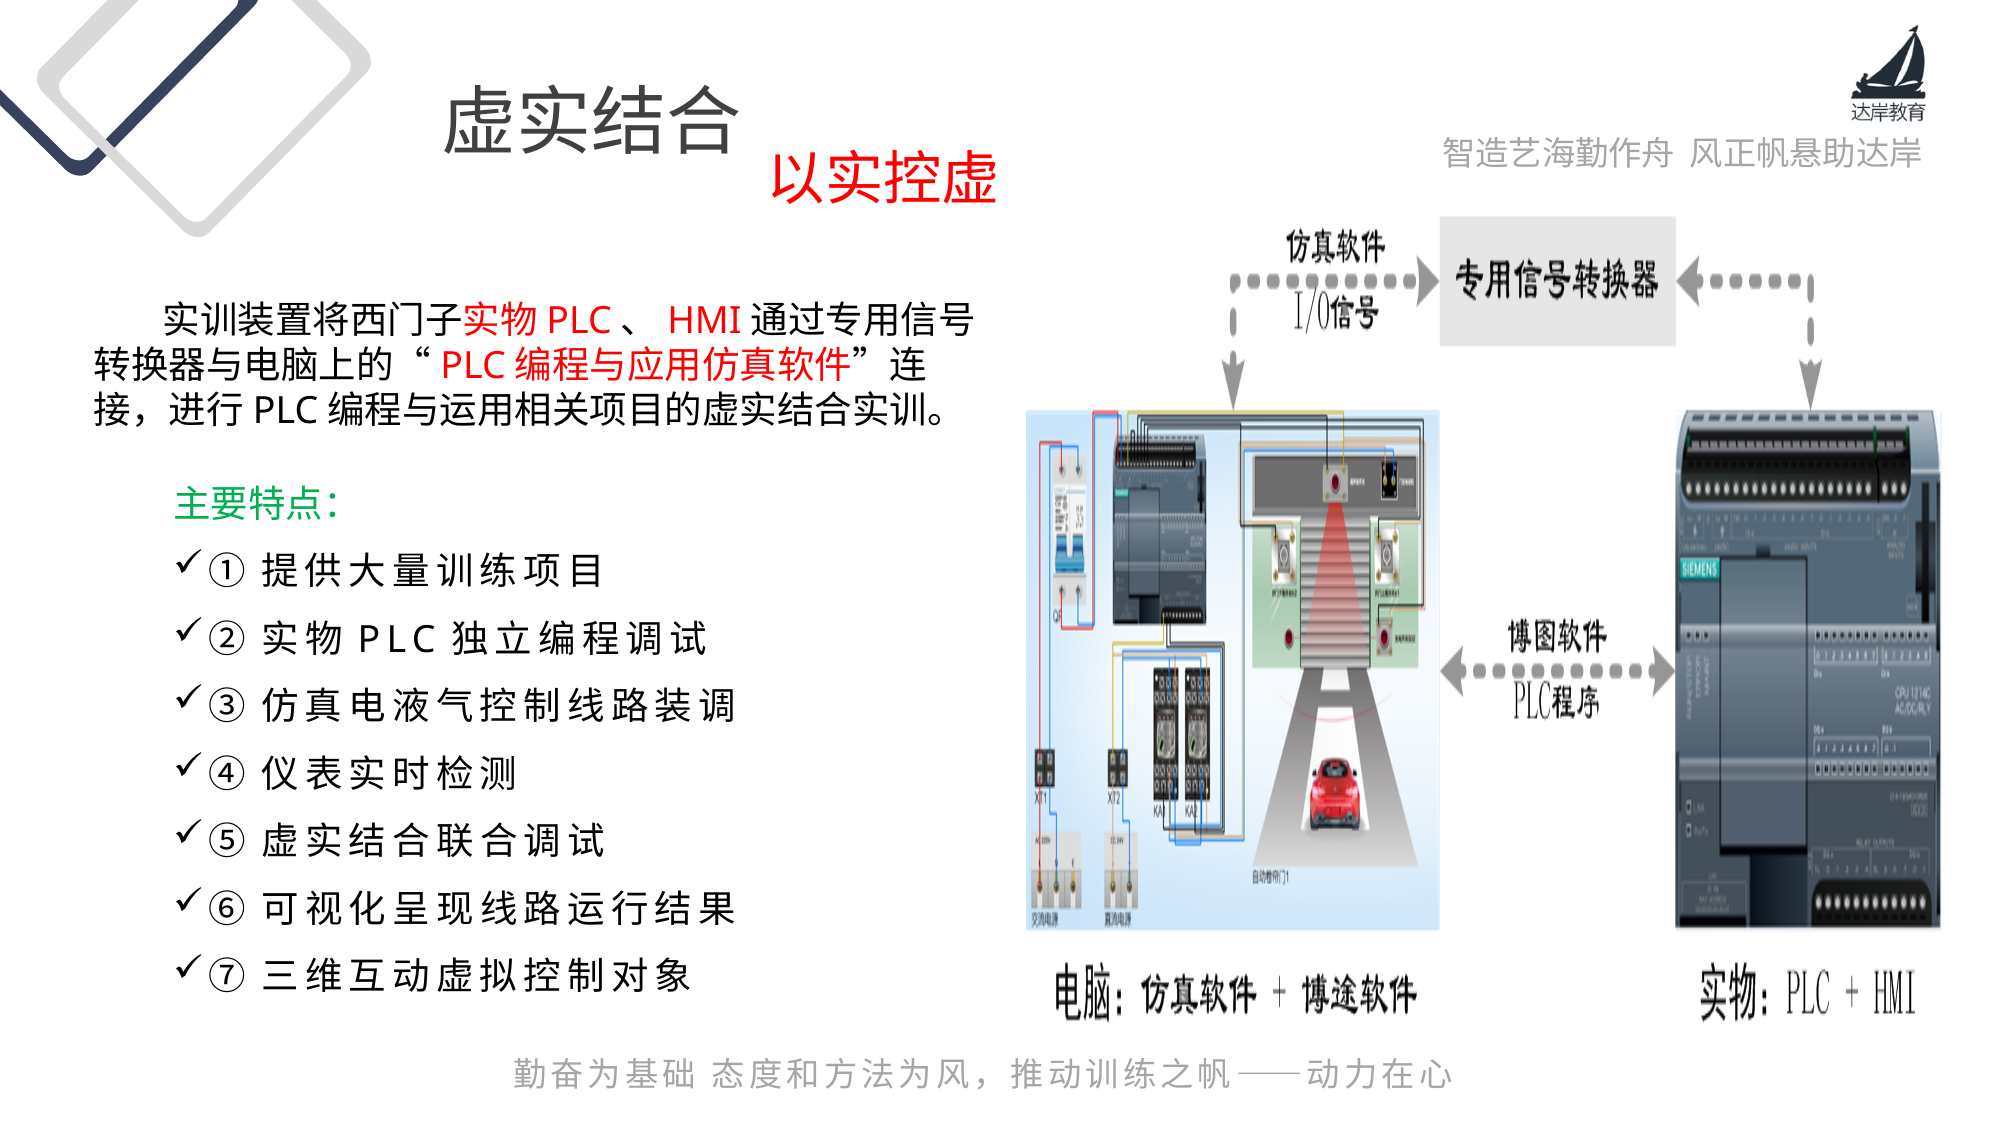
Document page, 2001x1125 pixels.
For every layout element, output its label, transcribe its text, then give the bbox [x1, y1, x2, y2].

text_box 以实控虚 [752, 133, 1409, 219]
text_box 实训装置将西门子实物PLC、HMI通过专用信号转换器与电脑上的“PLC编程与应用仿真软件”连接，进行PLC编程与运用相关项目的虚实结合实训。 [79, 288, 996, 439]
picture [1832, 18, 1943, 129]
text_box 虚实结合 [426, 65, 1224, 171]
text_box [0, 0, 322, 200]
text_box 主要特点： ①提供大量训练项目 ②实物PLC独立编程调试 ③仿真电液气控制线路装调 ④仪表实时检测 ⑤虚实结合联合调试 ⑥可视化呈现线路运行结果 ⑦三维互动虚拟控制对象 [158, 472, 1020, 1005]
picture [1025, 206, 1942, 1036]
text_box 智造艺海勤作舟 风正帆悬助达岸 [1427, 124, 1938, 180]
text_box 勤奋为基础 态度和方法为风，推动训练之帆——动力在心 [498, 1050, 1497, 1102]
